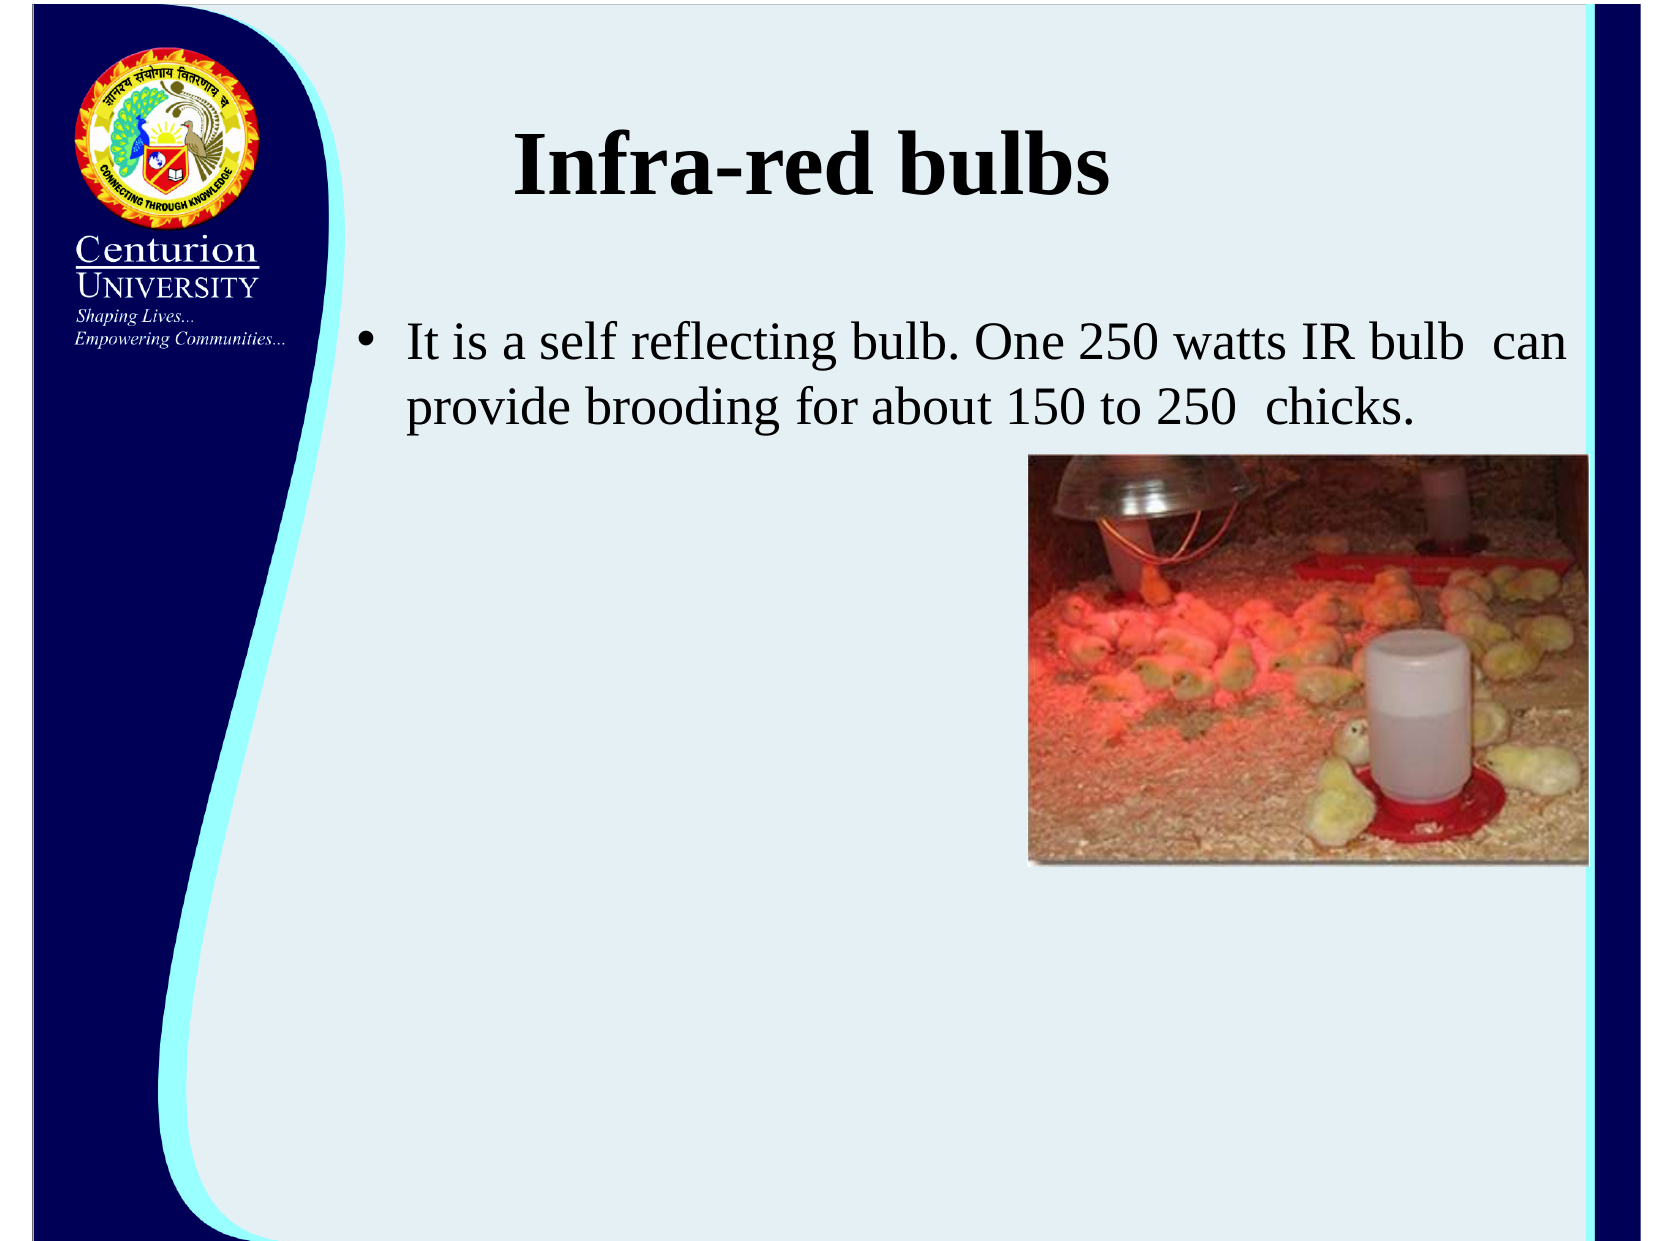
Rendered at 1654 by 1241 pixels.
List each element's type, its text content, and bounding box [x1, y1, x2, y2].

text_box It is a self reflecting bulb. One 250 watts IR bulb can provide brooding for about 150 to 250 chicks. [354, 302, 1576, 435]
text_box Infra-red bulbs [509, 100, 1170, 213]
picture [32, 4, 1641, 1241]
